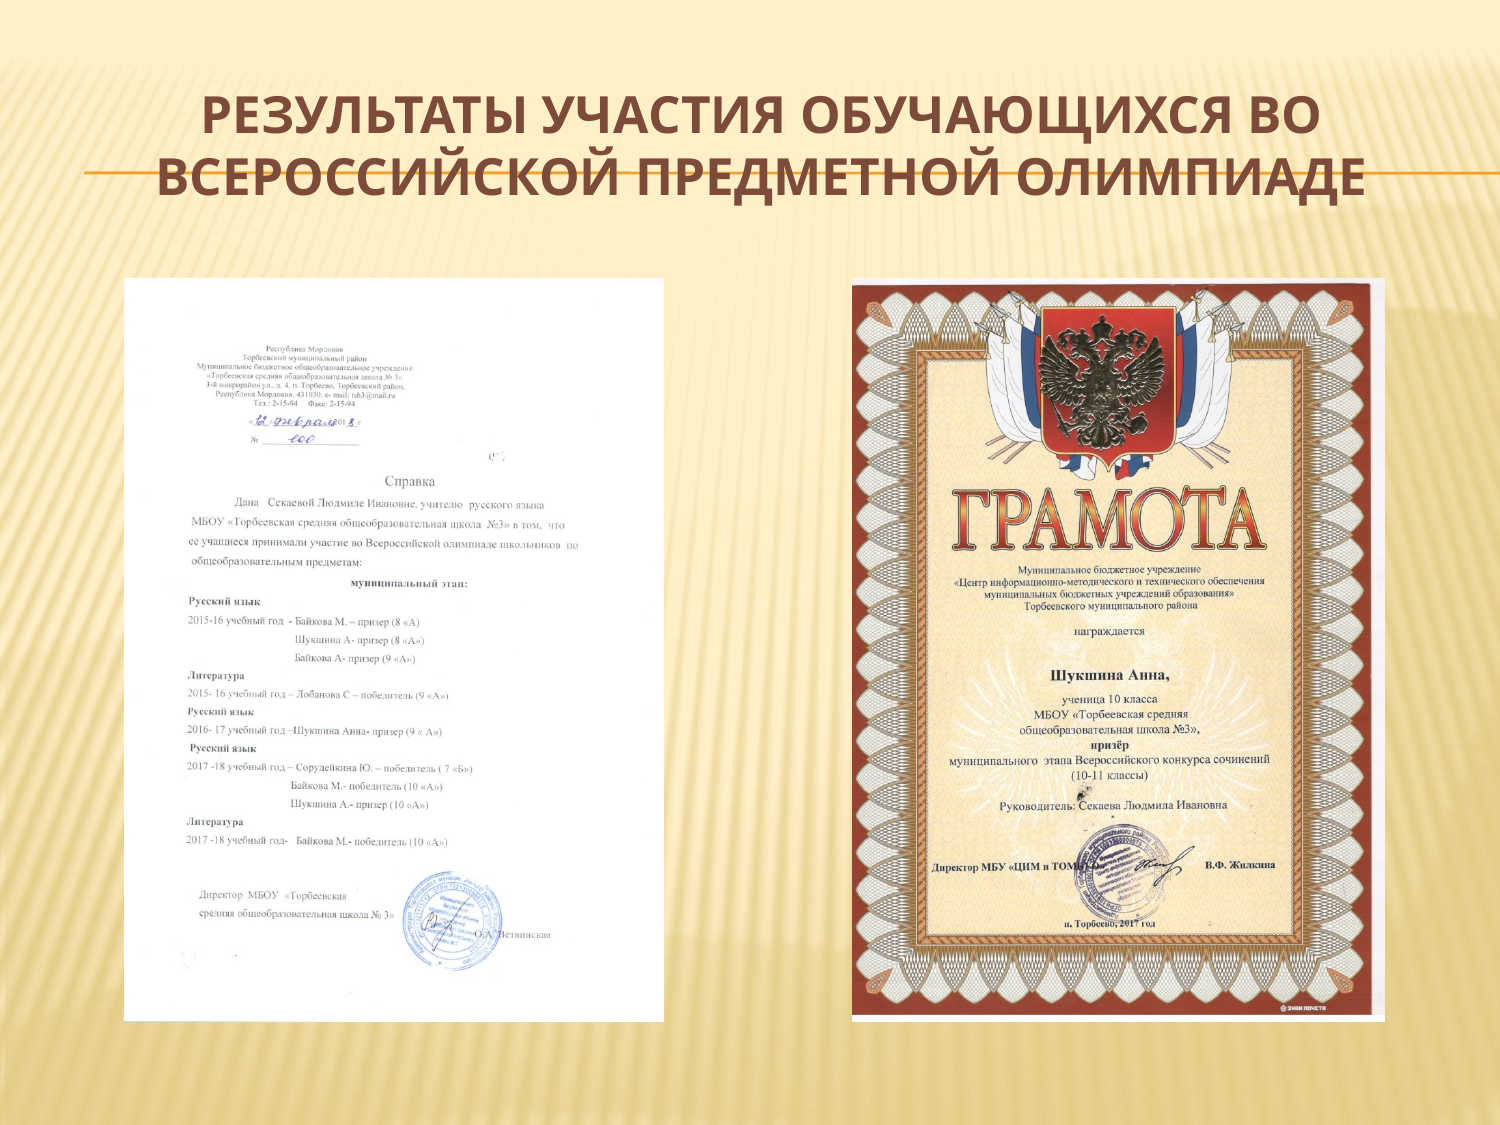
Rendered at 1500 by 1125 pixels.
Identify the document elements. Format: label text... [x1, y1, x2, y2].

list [123, 278, 664, 1022]
title Результаты участия обучающихся во Всероссийской предметной олимпиаде [49, 75, 1475, 213]
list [852, 278, 1385, 1022]
